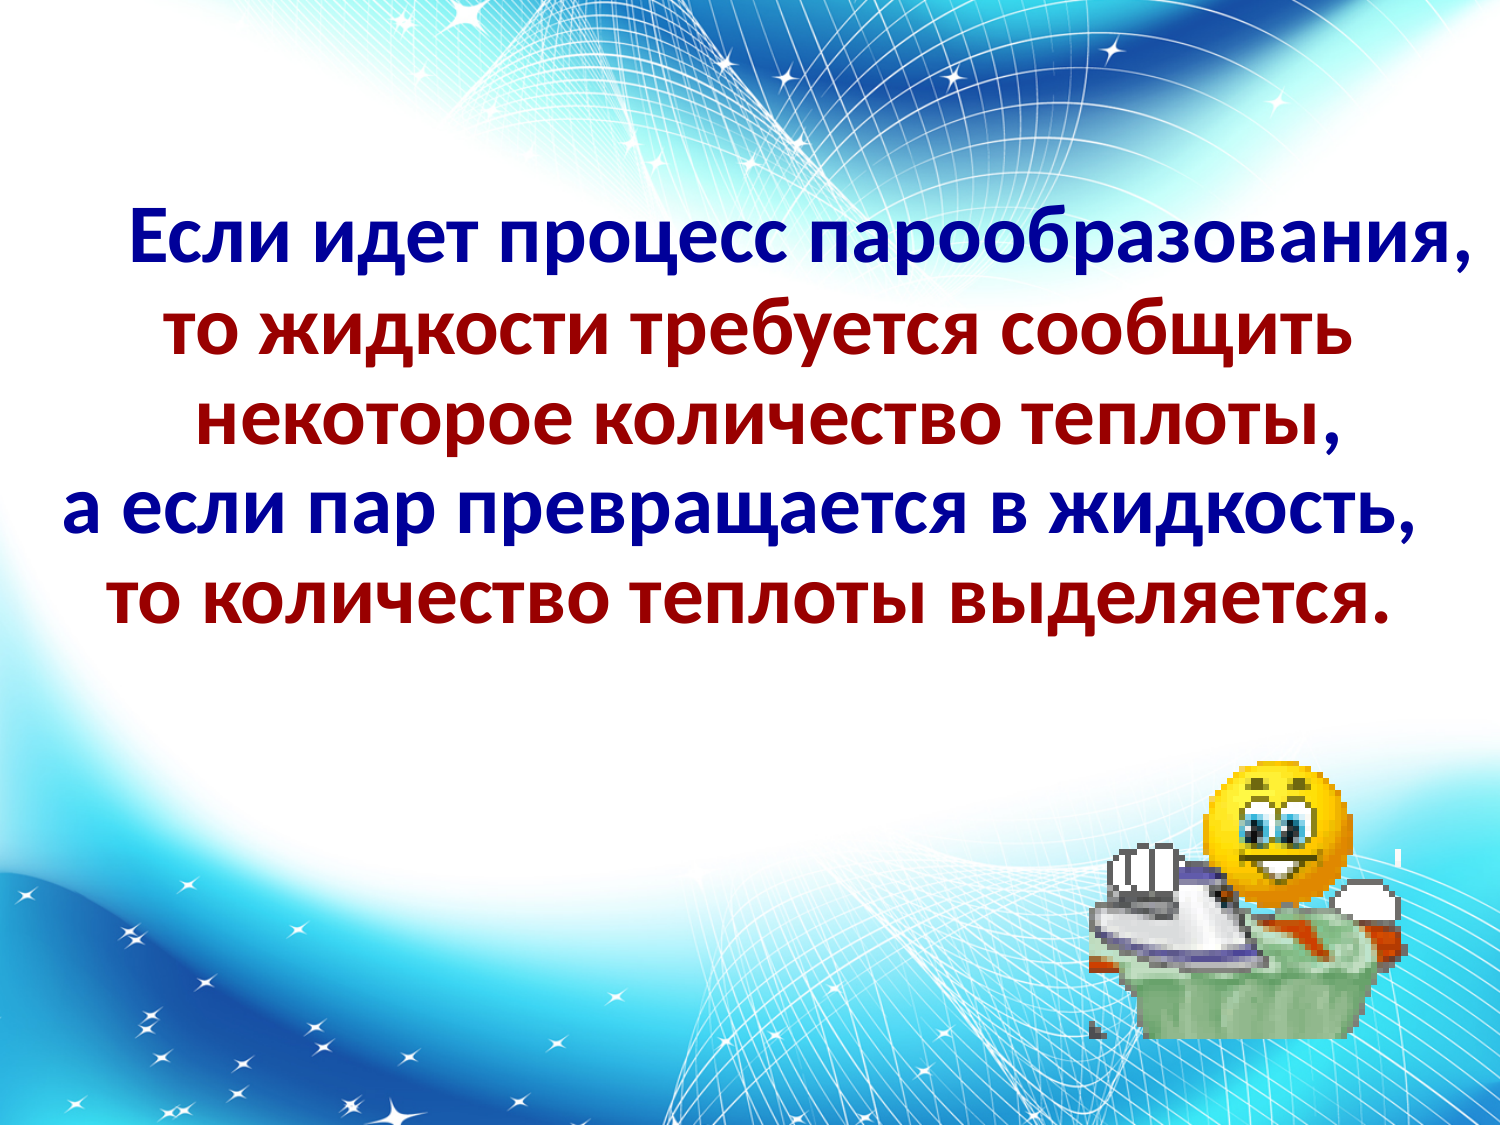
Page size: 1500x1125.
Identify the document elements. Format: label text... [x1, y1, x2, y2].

picture [0, 0, 1500, 175]
picture [0, 761, 1500, 1125]
list Если идет процесс парообразования, то жидкости требуется сообщить некоторое количество теплоты, а если пар превращается в жидкость, то количество теплоты выделяется. [0, 175, 1500, 842]
